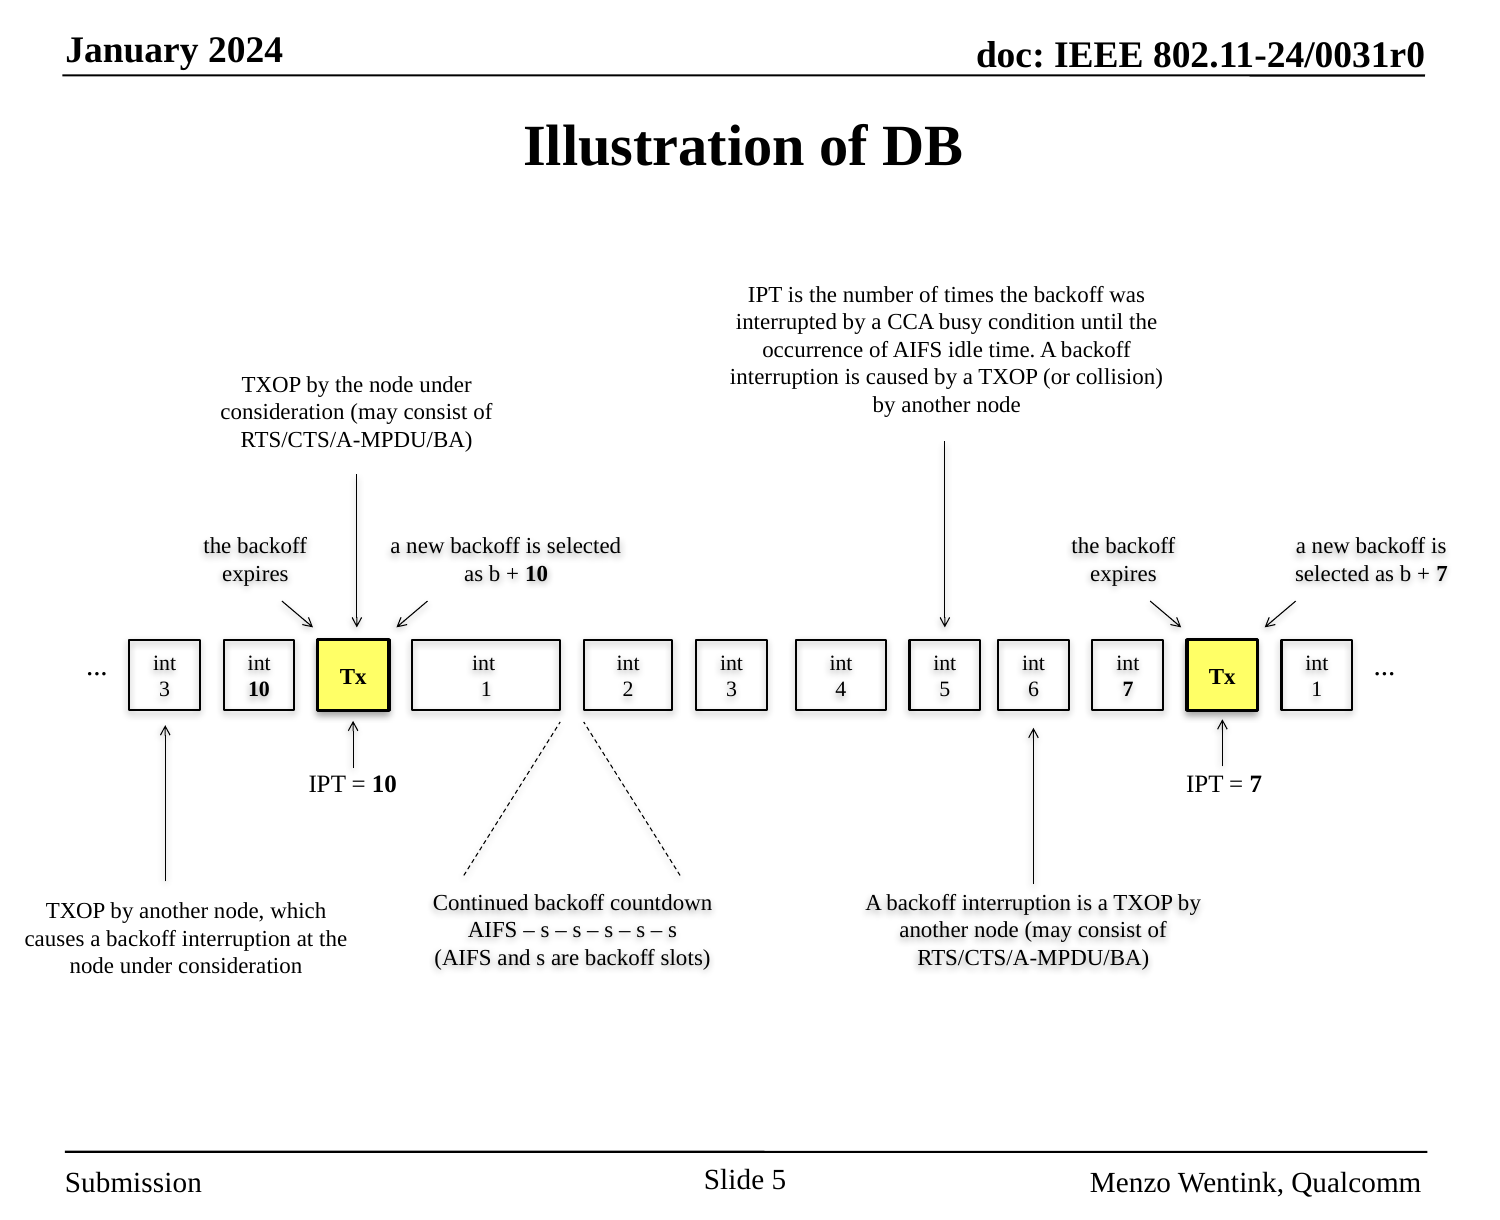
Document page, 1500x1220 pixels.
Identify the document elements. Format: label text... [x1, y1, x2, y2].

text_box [396, 600, 428, 628]
text_box Continued backoff countdown AIFS – s – s – s – s – s (AIFS and s are backoff slots) [417, 879, 728, 978]
text_box int 7 [1092, 639, 1164, 711]
text_box A backoff interruption is a TXOP by another node (may consist of RTS/CTS/A-MPDU/BA) [850, 879, 1217, 978]
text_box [1149, 600, 1182, 628]
text_box int 1 [412, 639, 561, 711]
text_box int 10 [223, 639, 295, 711]
text_box Tx [317, 639, 390, 711]
text_box int 1 [1281, 639, 1353, 711]
text_box a new backoff is selected as b + 10 [374, 523, 639, 594]
text_box the backoff expires [1039, 523, 1208, 594]
title Illustration of DB [62, 78, 1426, 207]
text_box the backoff expires [170, 523, 340, 594]
text_box IPT is the number of times the backoff was interrupted by a CCA busy condition until the occurrence of AIFS idle time. A backoff interruption is caused by a TXOP (or collision) by another node [708, 271, 1186, 424]
text_box int 3 [128, 639, 201, 711]
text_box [281, 600, 314, 628]
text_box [583, 721, 681, 876]
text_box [463, 721, 561, 876]
text_box IPT = 7 [1171, 760, 1277, 805]
text_box IPT = 10 [293, 760, 412, 806]
text_box Tx [1186, 639, 1259, 711]
text_box int 5 [909, 639, 981, 711]
text_box int 6 [997, 639, 1070, 711]
slide_number Slide 5 [693, 1160, 797, 1196]
text_box int 4 [795, 639, 886, 711]
text_box int 2 [583, 639, 673, 711]
text_box int 3 [695, 639, 768, 711]
text_box ... [71, 639, 123, 689]
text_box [1264, 600, 1296, 628]
text_box TXOP by another node, which causes a backoff interruption at the node under consideration [5, 888, 367, 986]
text_box TXOP by the node under consideration (may consist of RTS/CTS/A-MPDU/BA) [176, 362, 538, 460]
text_box a new backoff is selected as b + 7 [1242, 523, 1500, 594]
text_box ... [1358, 638, 1411, 689]
